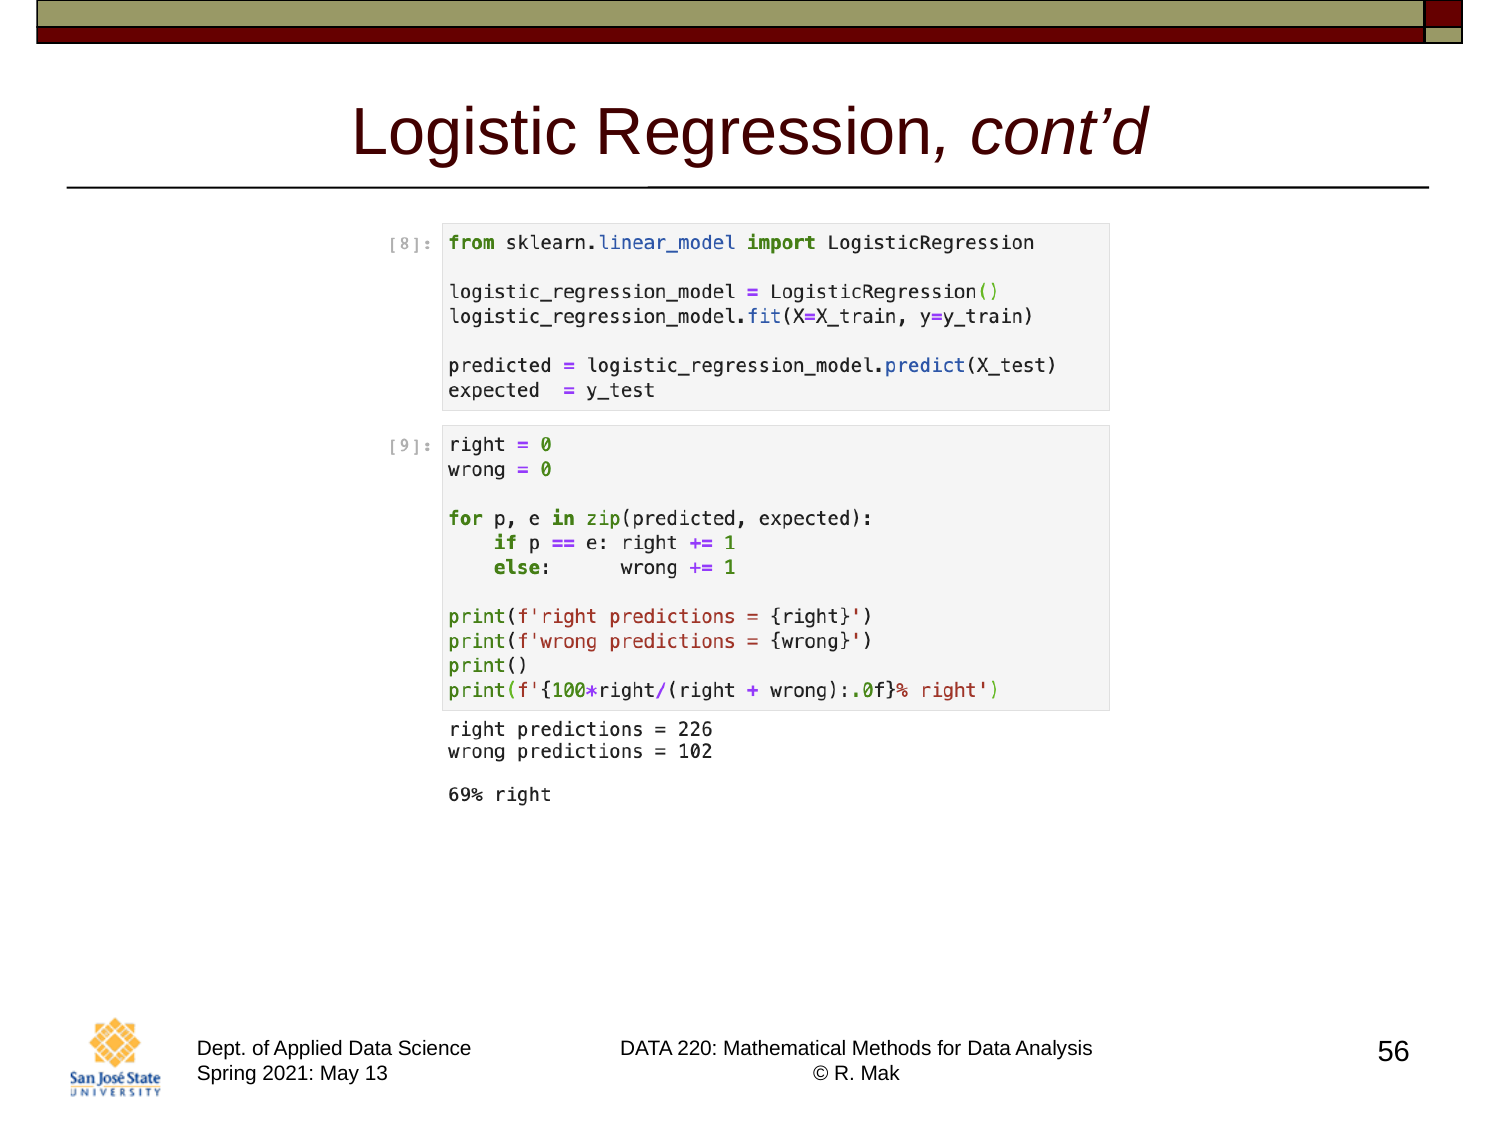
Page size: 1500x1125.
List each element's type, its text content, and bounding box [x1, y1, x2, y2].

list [385, 217, 1115, 809]
slide_number 56 [1305, 1025, 1425, 1100]
picture [60, 1012, 166, 1112]
title Logistic Regression, cont’d [75, 67, 1425, 175]
